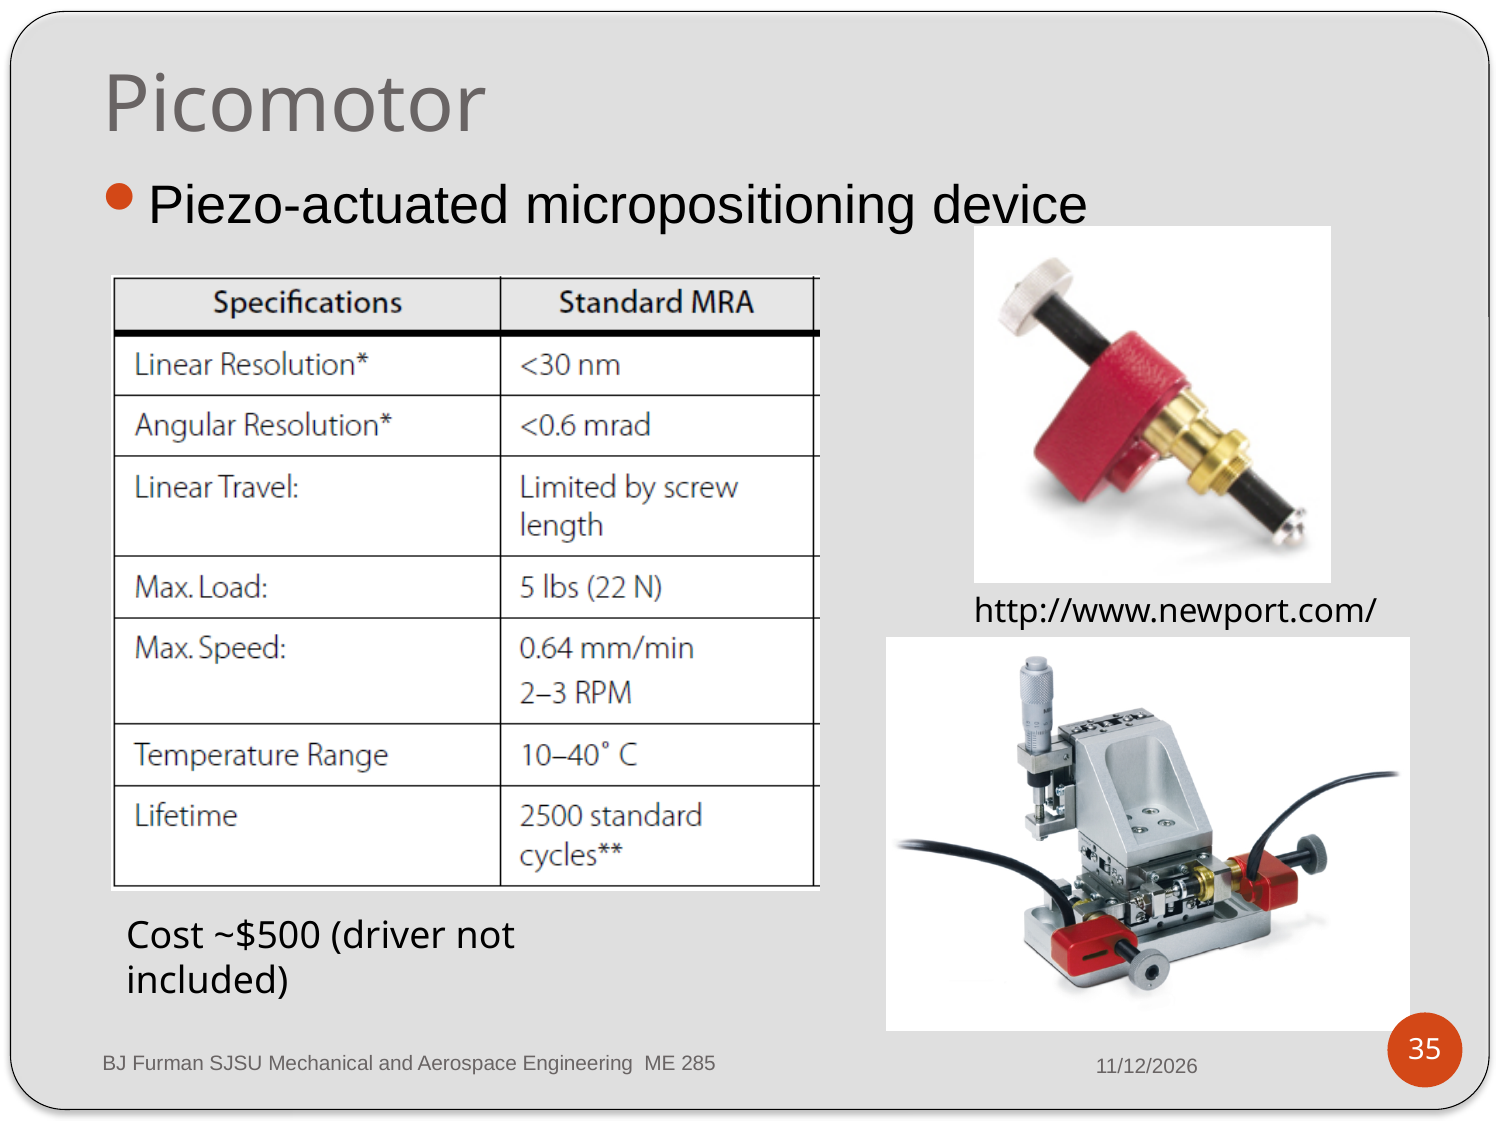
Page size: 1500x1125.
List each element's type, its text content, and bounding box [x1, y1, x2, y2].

picture [974, 225, 1332, 583]
text_box Cost ~$500 (driver not included) [111, 904, 629, 1009]
title Picomotor [87, 45, 1425, 162]
list Piezo-actuated micropositioning device [87, 162, 1425, 988]
picture [110, 274, 820, 891]
footer BJ Furman SJSU Mechanical and Aerospace Engineering ME 285 [87, 1037, 825, 1088]
slide_number 35 [1387, 1012, 1463, 1088]
picture [886, 637, 1411, 1031]
text_box http://www.newport.com/ [959, 582, 1393, 635]
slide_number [1012, 1043, 1213, 1088]
